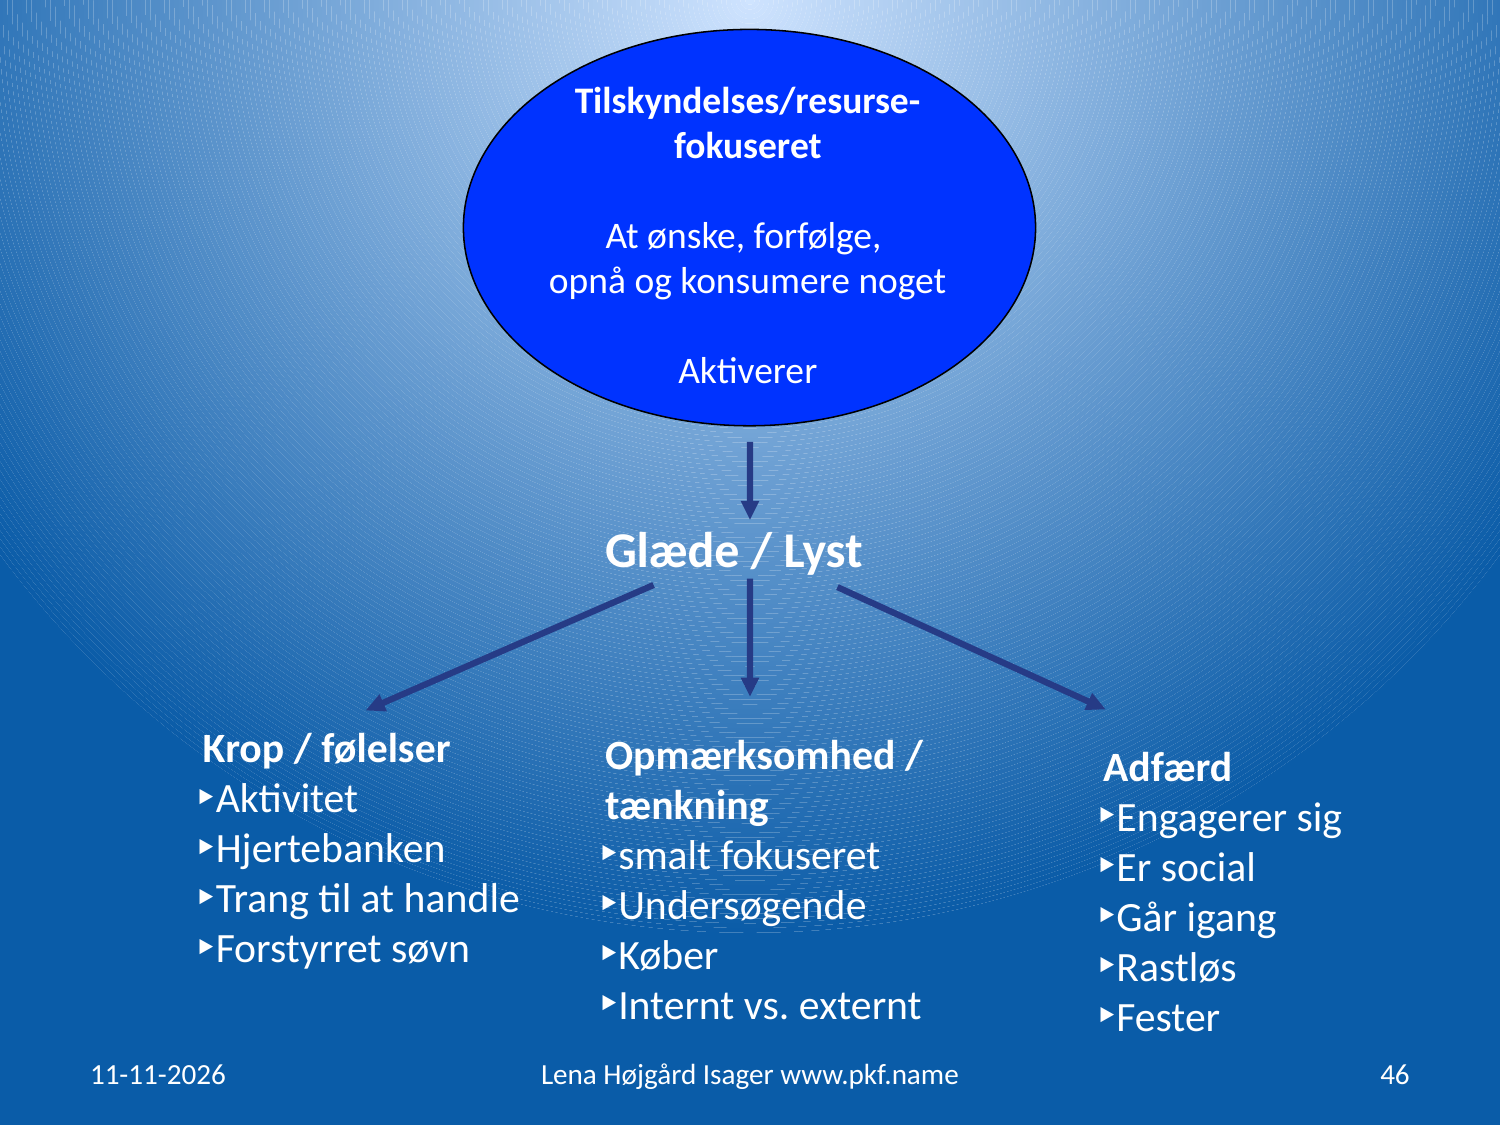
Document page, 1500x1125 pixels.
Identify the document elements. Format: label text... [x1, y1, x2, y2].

text_box Adfærd Engagerer sig Er social Går igang Rastløs Fester [1097, 739, 1425, 1040]
text_box [366, 584, 654, 712]
text_box [743, 441, 757, 517]
text_box [570, 29, 929, 73]
footer Lena Højgård Isager www.pkf.name [512, 1042, 988, 1103]
text_box [837, 587, 1106, 710]
text_box Krop / følelser Aktivitet Hjertebanken Trang til at handle Forstyrret søvn [196, 721, 542, 916]
text_box [596, 395, 903, 426]
text_box Tilskyndelses/resurse- fokuseret At ønske, forfølge, opnå og konsumere noget Aktiverer [543, 73, 956, 395]
text_box Glæde / Lyst [599, 517, 869, 578]
slide_number 46 [1074, 1042, 1425, 1103]
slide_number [75, 1042, 425, 1103]
text_box [743, 578, 757, 697]
text_box [956, 90, 1036, 365]
text_box [463, 90, 543, 365]
text_box Opmærksomhed / tænkning smalt fokuseret Undersøgende Køber Internt vs. externt [599, 727, 990, 1028]
